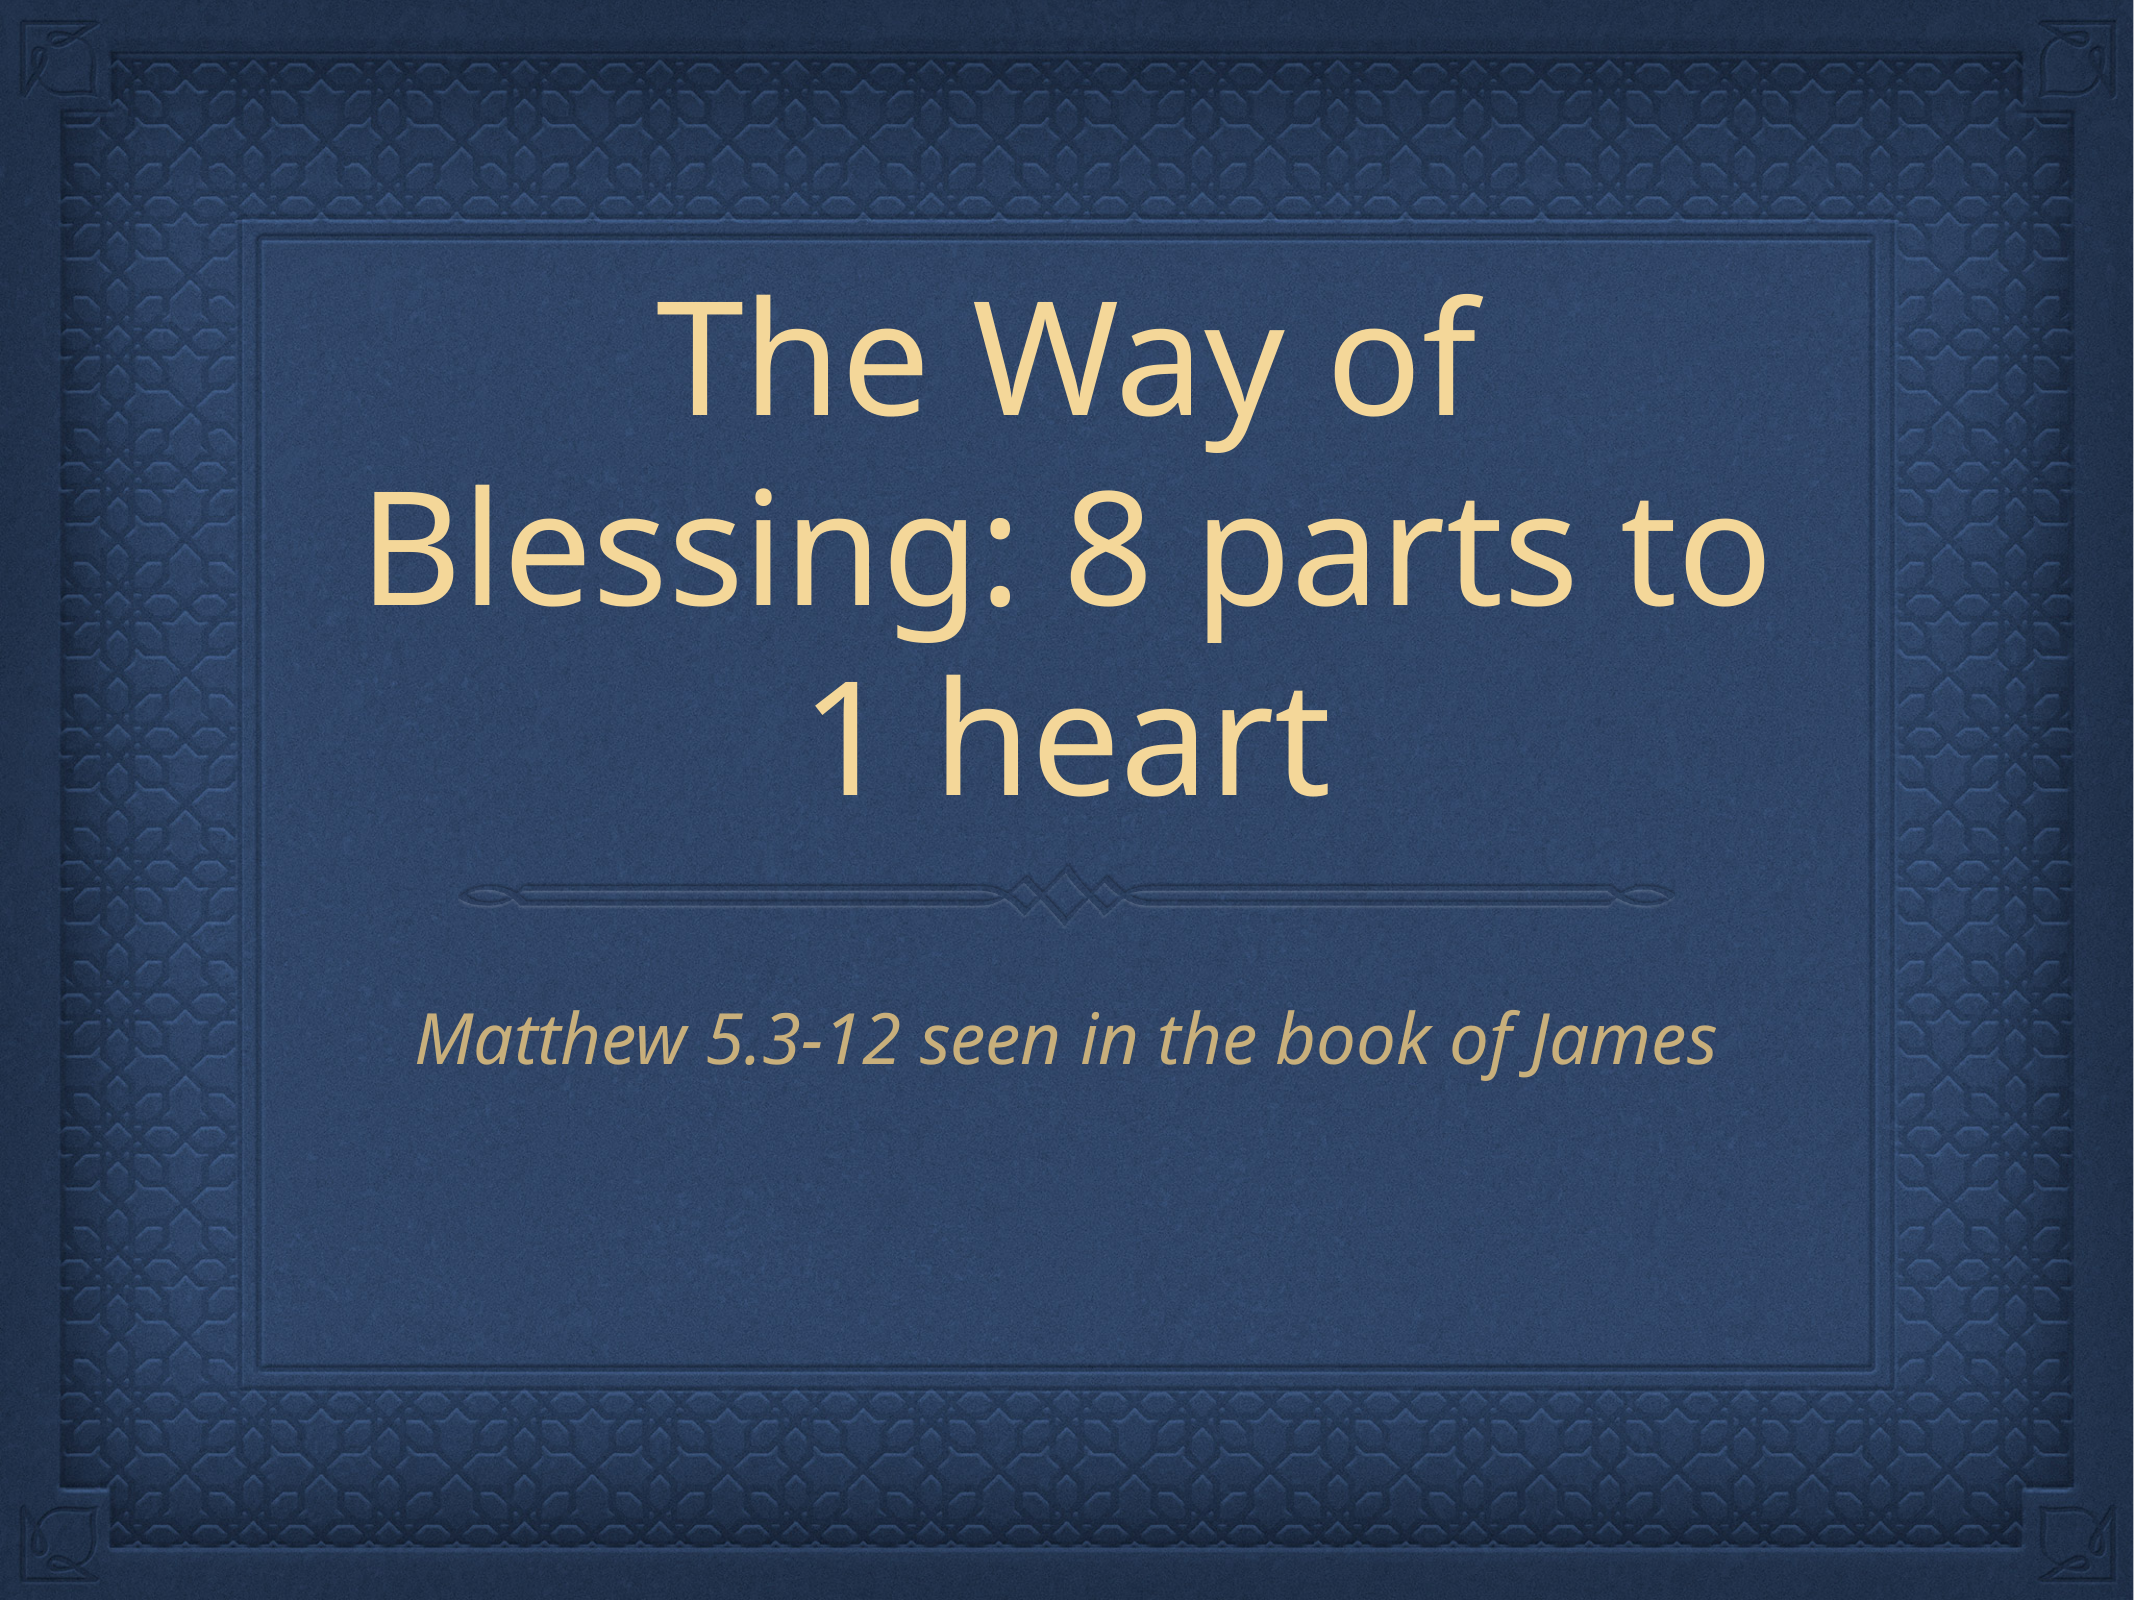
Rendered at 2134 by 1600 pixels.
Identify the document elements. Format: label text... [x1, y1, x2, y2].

picture [0, 0, 2134, 1600]
title The Way of Blessing: 8 parts to 1 heart [301, 372, 1832, 836]
subtitle Matthew 5.3-12 seen in the book of James [301, 968, 1832, 1201]
